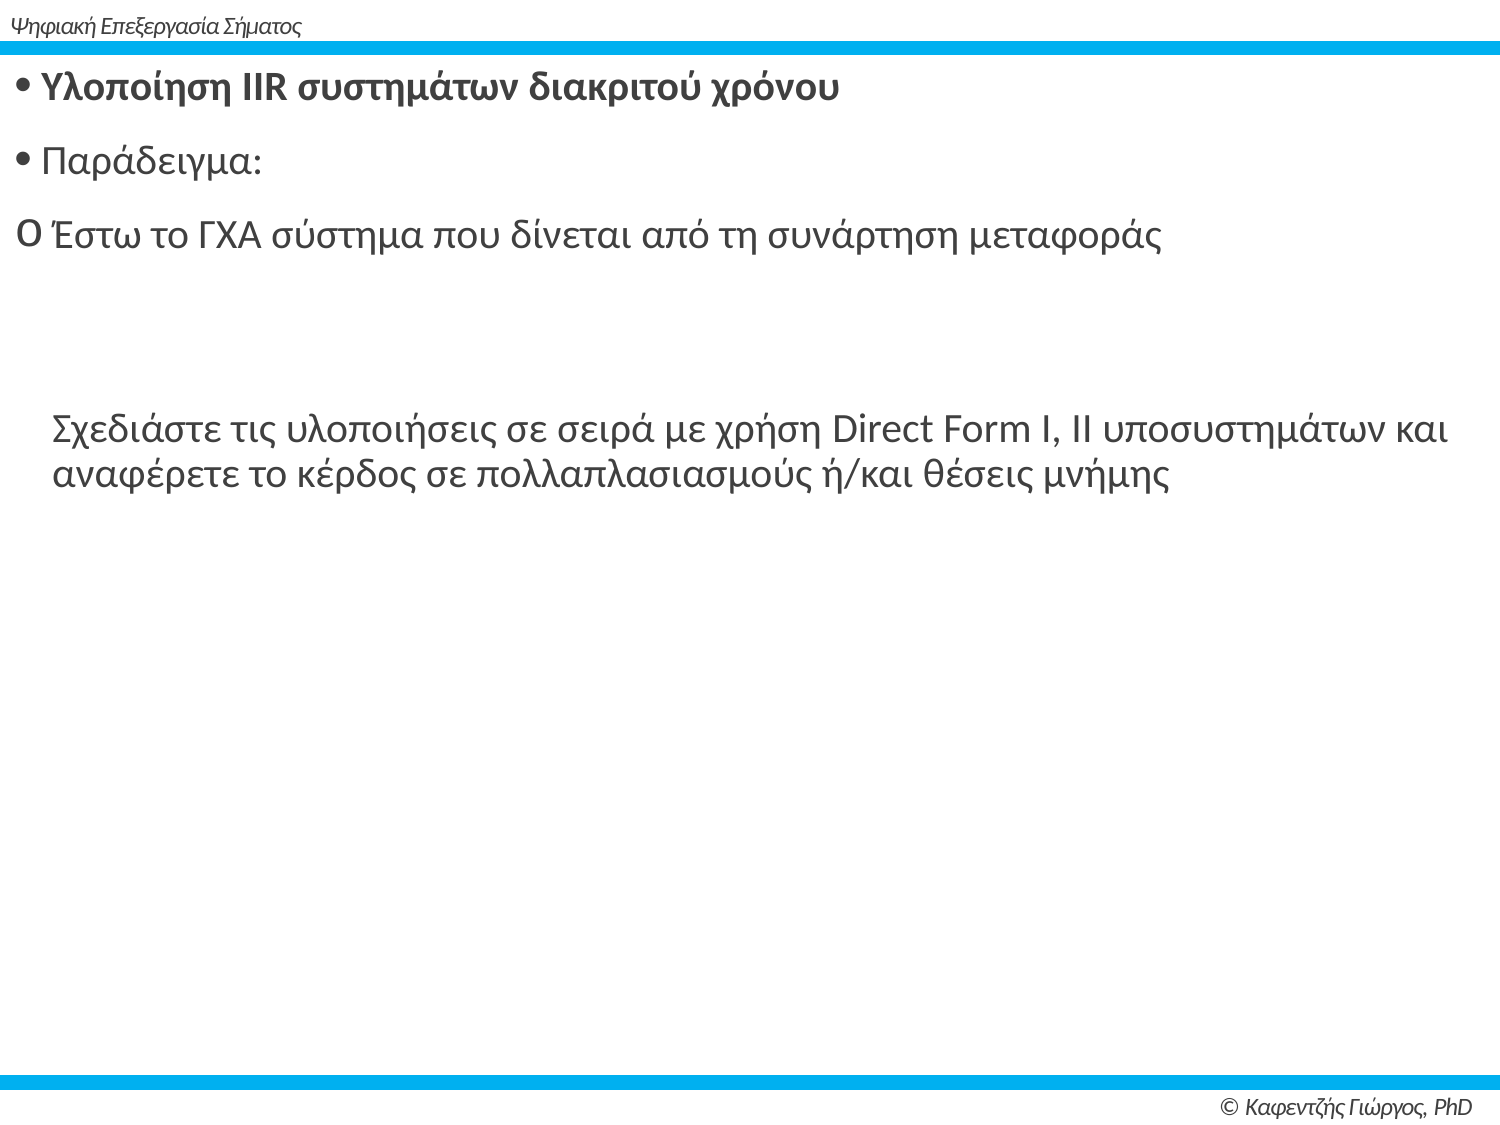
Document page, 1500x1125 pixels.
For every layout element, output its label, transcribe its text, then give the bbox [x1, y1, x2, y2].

text_box [0, 41, 1500, 55]
title Ψηφιακή Επεξεργασία Σήματος [0, 19, 1484, 41]
text_box © Καφεντζής Γιώργος, PhD [0, 1098, 1484, 1125]
text_box [0, 1075, 1500, 1090]
